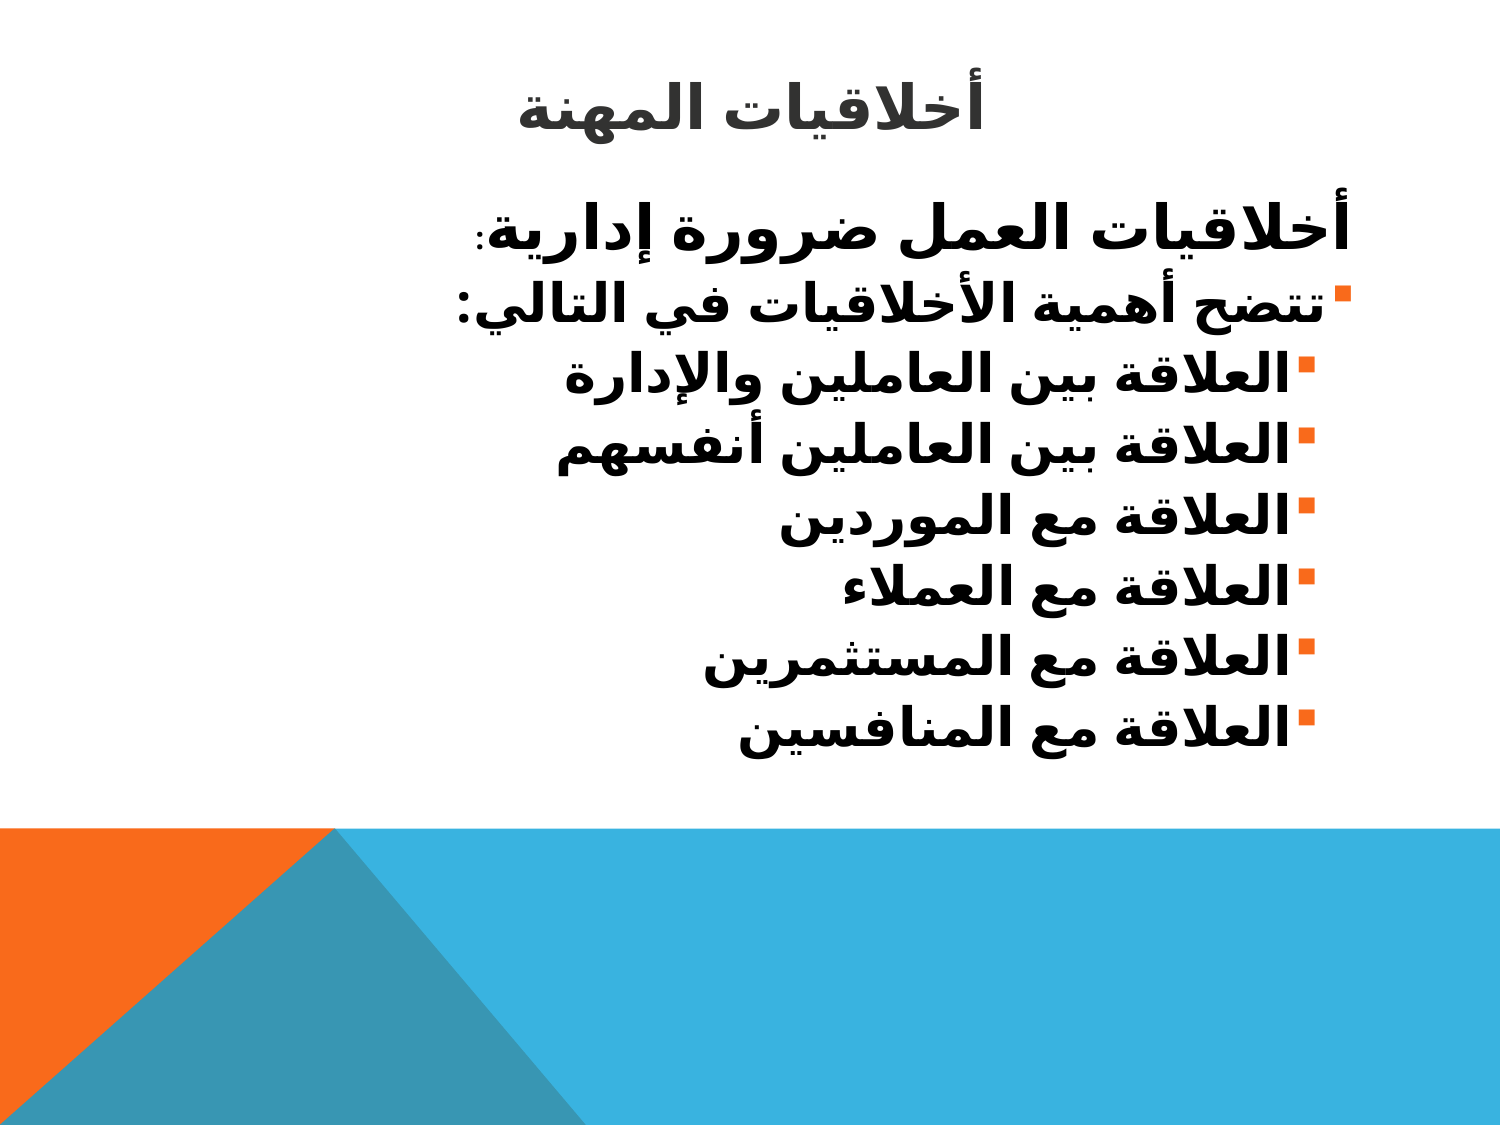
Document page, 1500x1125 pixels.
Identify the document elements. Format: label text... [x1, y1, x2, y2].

list أخلاقيات العمل ضرورة إدارية: تتضح أهمية الأخلاقيات في التالي: العلاقة بين العاملين والإدارة العلاقة بين العاملين أنفسهم العلاقة مع الموردين العلاقة مع العملاء العلاقة مع المستثمرين العلاقة مع المنافسين [135, 180, 1369, 768]
title أخلاقيات المهنة [135, 60, 1369, 150]
